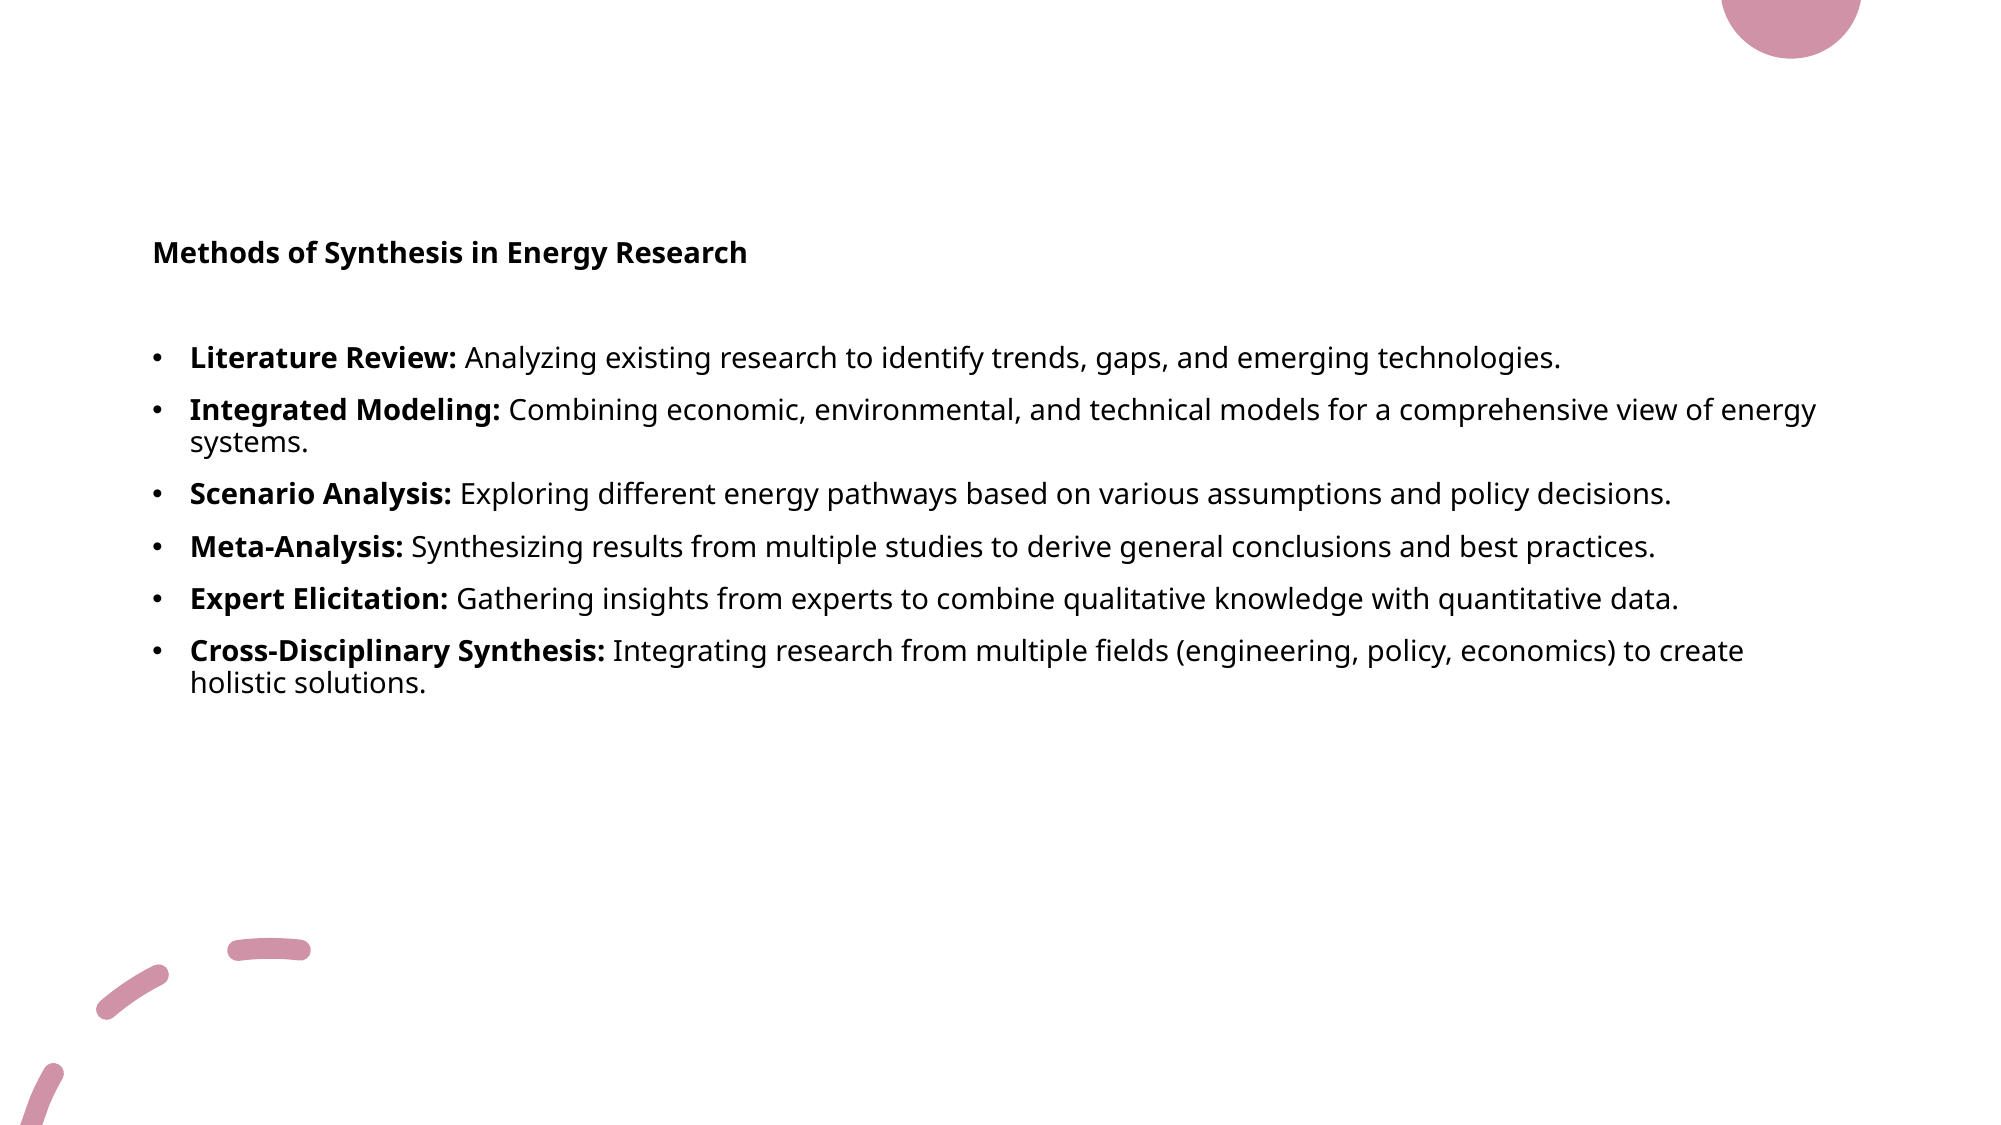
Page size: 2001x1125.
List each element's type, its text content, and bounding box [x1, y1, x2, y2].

list Methods of Synthesis in Energy Research Literature Review: Analyzing existing research to identify trends, gaps, and emerging technologies. Integrated Modeling: Combining economic, environmental, and technical models for a comprehensive view of energy systems. Scenario Analysis: Exploring different energy pathways based on various assumptions and policy decisions. Meta-Analysis: Synthesizing results from multiple studies to derive general conclusions and best practices. Expert Elicitation: Gathering insights from experts to combine qualitative knowledge with quantitative data. Cross-Disciplinary Synthesis: Integrating research from multiple fields (engineering, policy, economics) to create holistic solutions. [137, 230, 1863, 933]
